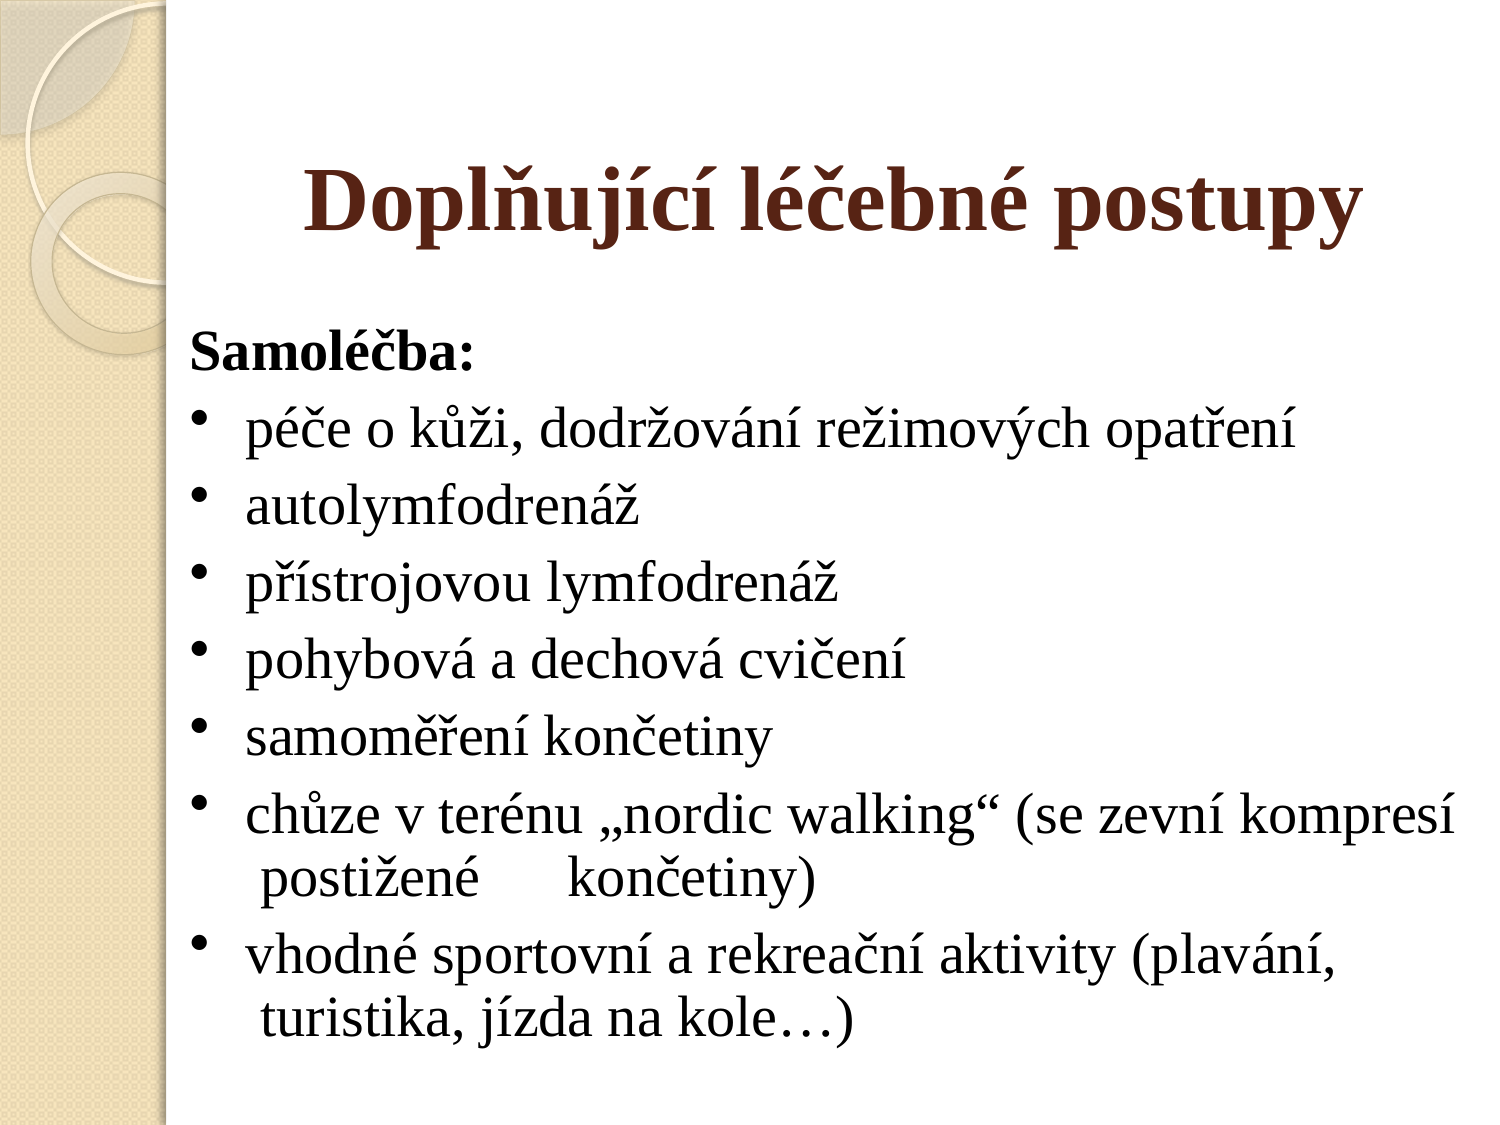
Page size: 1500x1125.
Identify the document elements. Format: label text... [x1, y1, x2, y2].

text_box Samoléčba: péče o kůži, dodržování režimových opatření autolymfodrenáž přístrojovou lymfodrenáž pohybová a dechová cvičení samoměření končetiny chůze v terénu „nordic walking“ (se zevní kompresí postižené končetiny) vhodné sportovní a rekreační aktivity (plavání, turistika, jízda na kole…) [187, 312, 1460, 1049]
title Doplňující léčebné postupy [235, 0, 1466, 288]
